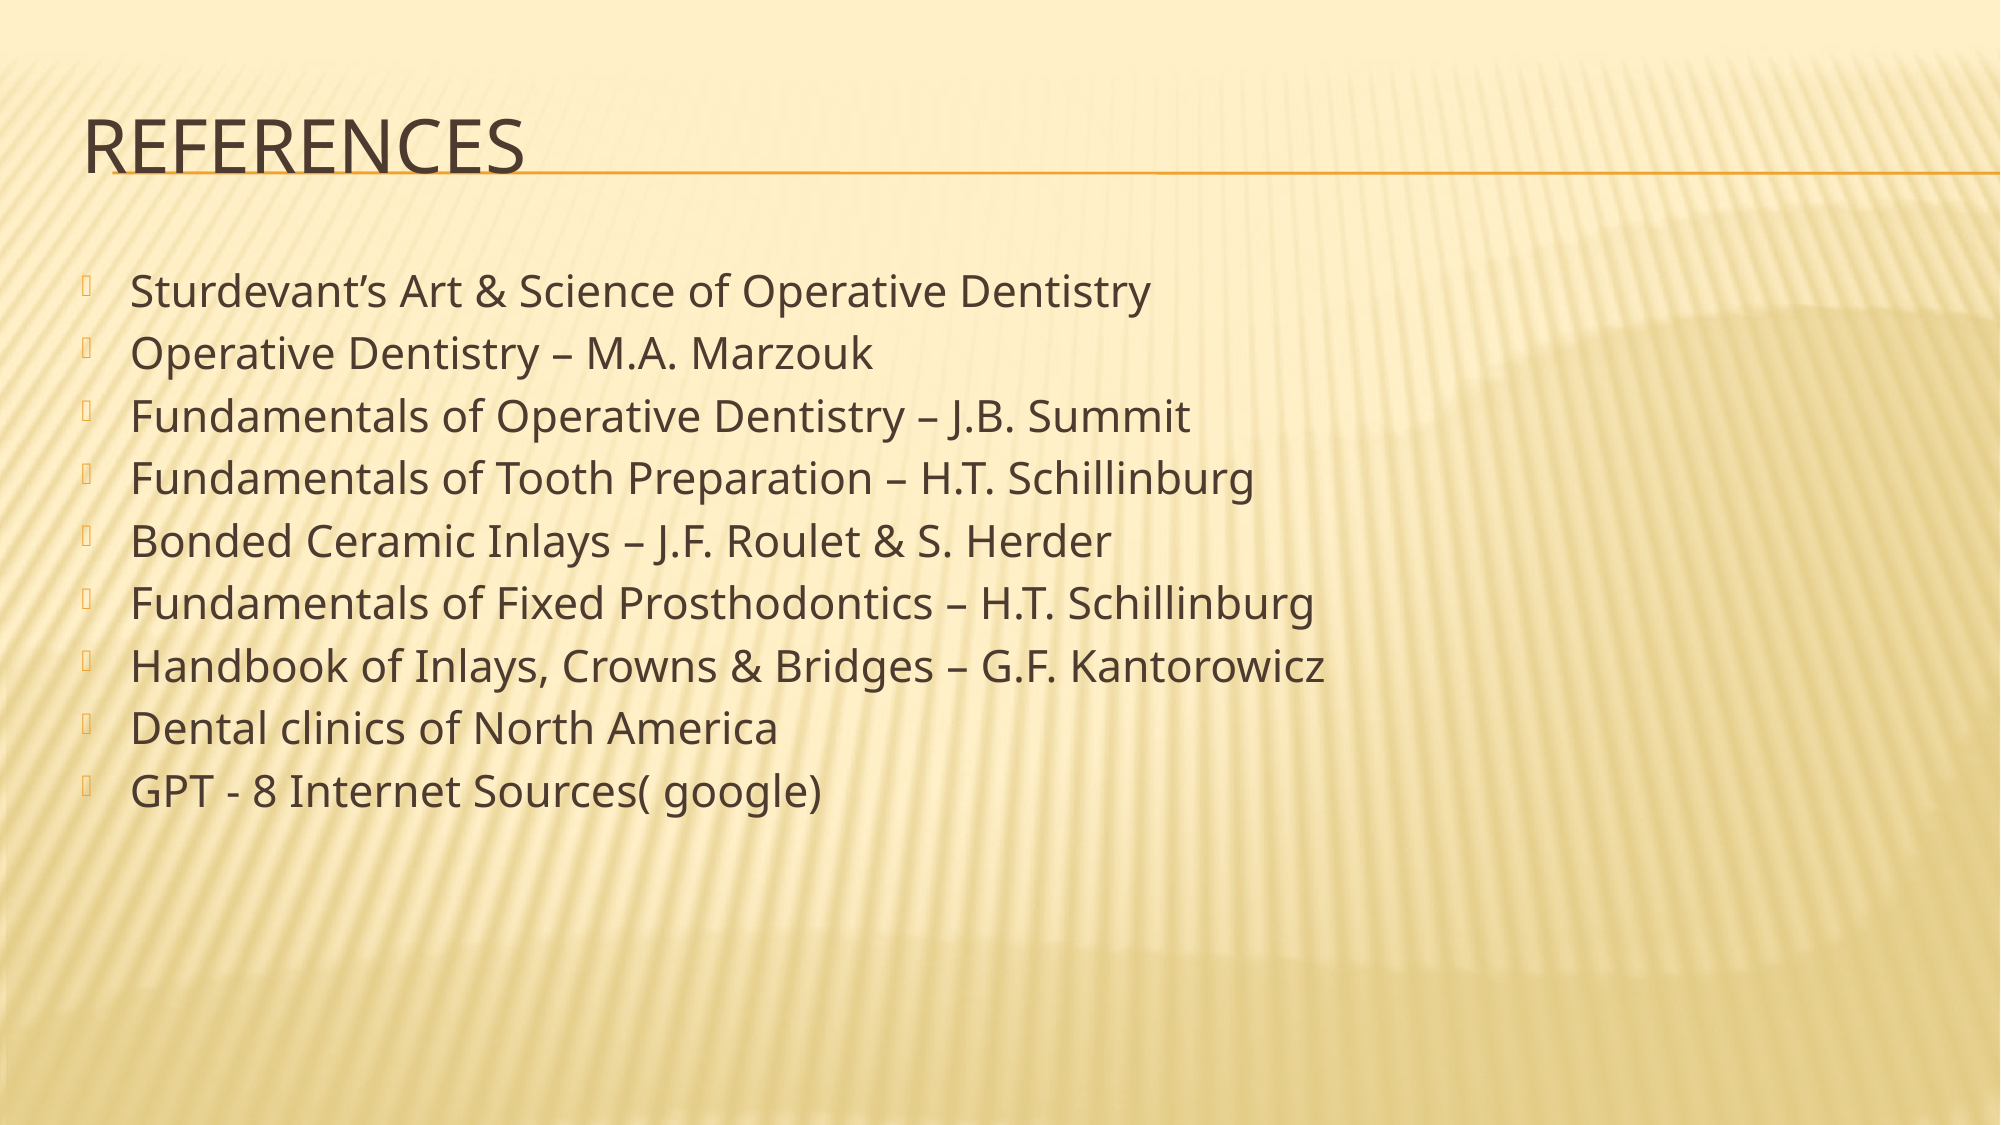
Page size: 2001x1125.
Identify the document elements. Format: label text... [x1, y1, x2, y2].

list Sturdevant’s Art & Science of Operative Dentistry Operative Dentistry – M.A. Marzouk Fundamentals of Operative Dentistry – J.B. Summit Fundamentals of Tooth Preparation – H.T. Schillinburg Bonded Ceramic Inlays – J.F. Roulet & S. Herder Fundamentals of Fixed Prosthodontics – H.T. Schillinburg Handbook of Inlays, Crowns & Bridges – G.F. Kantorowicz Dental clinics of North America GPT - 8 Internet Sources( google) [66, 254, 1967, 998]
title References [66, 75, 1967, 213]
